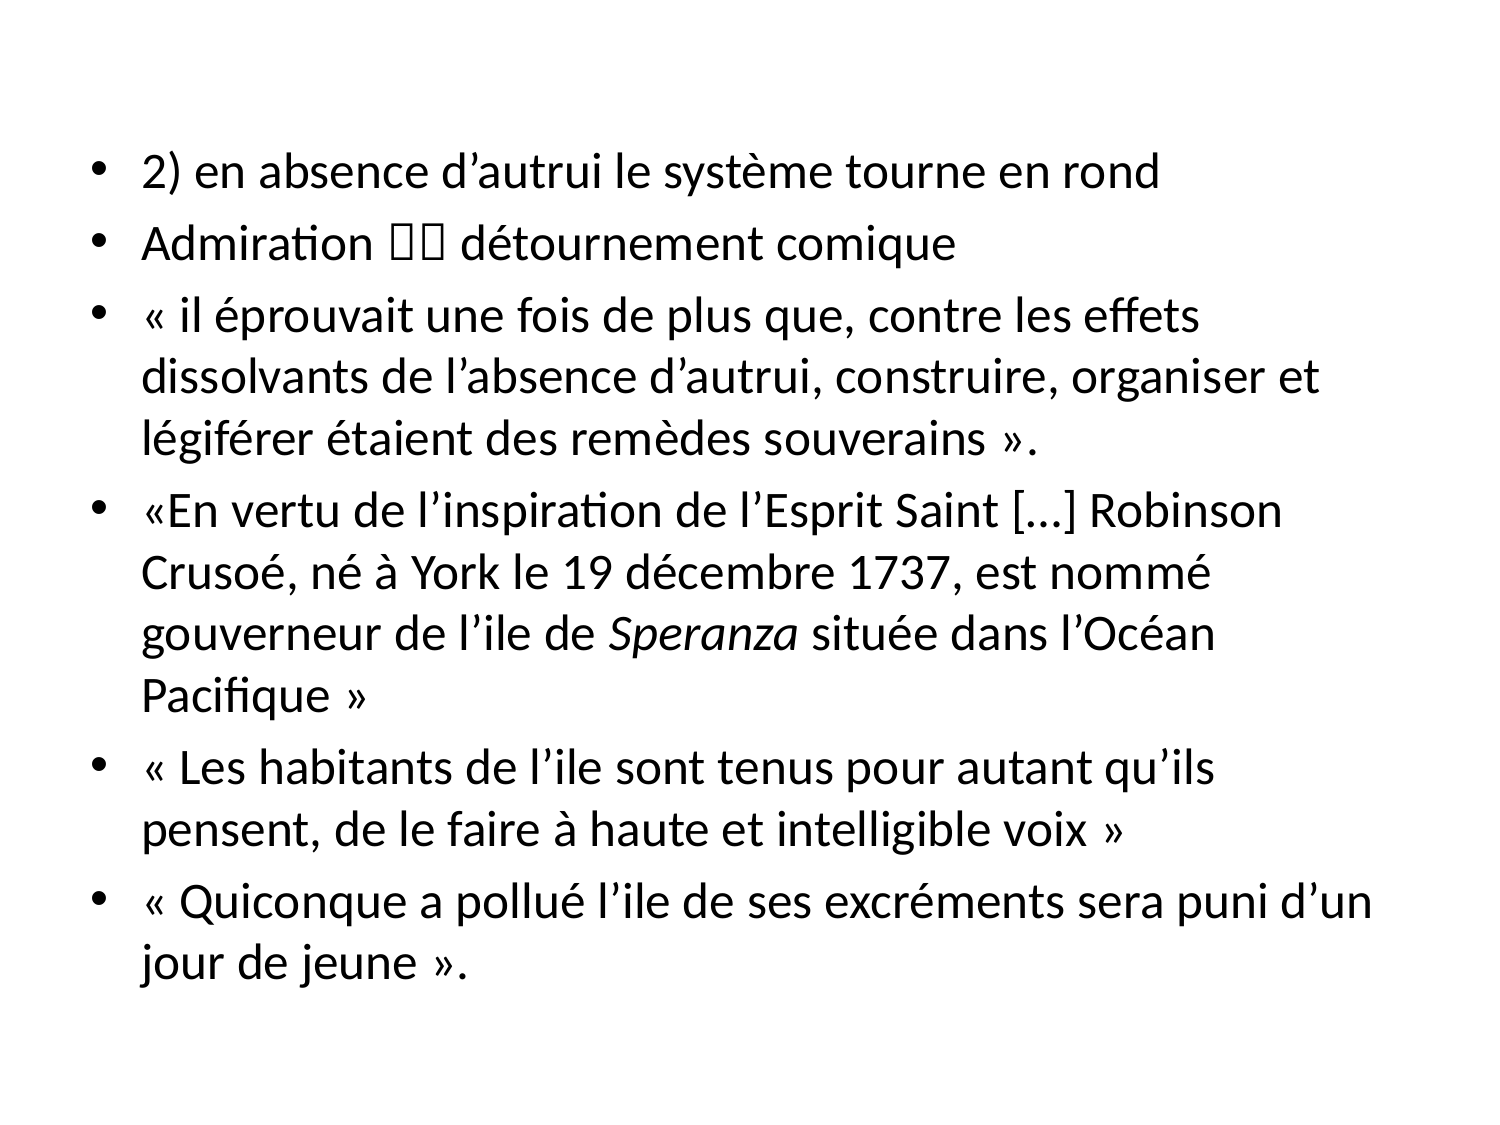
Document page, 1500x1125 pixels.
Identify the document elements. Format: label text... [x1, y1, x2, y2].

list 2) en absence d’autrui le système tourne en rond Admiration  détournement comique « il éprouvait une fois de plus que, contre les effets dissolvants de l’absence d’autrui, construire, organiser et légiférer étaient des remèdes souverains ». «En vertu de l’inspiration de l’Esprit Saint […] Robinson Crusoé, né à York le 19 décembre 1737, est nommé gouverneur de l’ile de Speranza située dans l’Océan Pacifique » « Les habitants de l’ile sont tenus pour autant qu’ils pensent, de le faire à haute et intelligible voix » « Quiconque a pollué l’ile de ses excréments sera puni d’un jour de jeune ». [75, 129, 1425, 1005]
